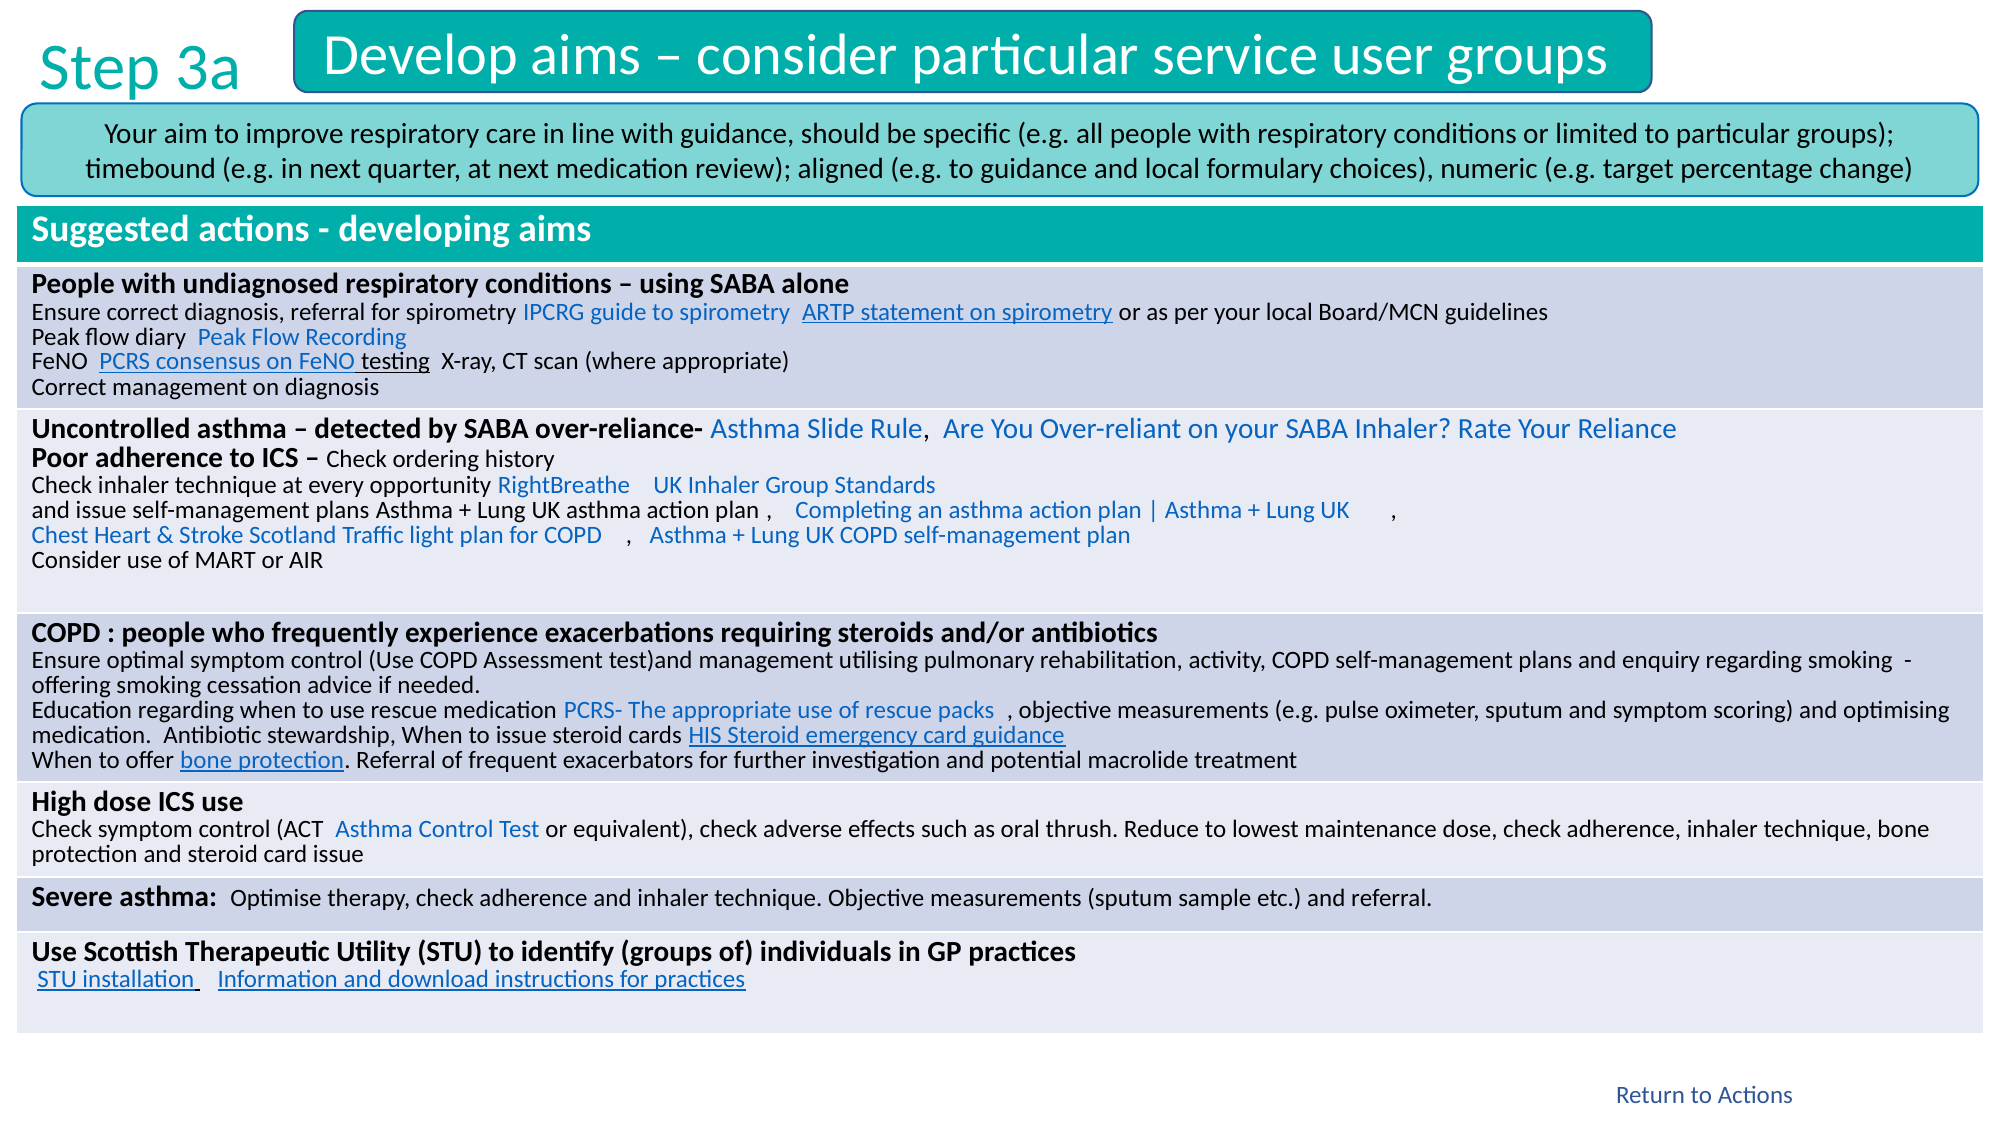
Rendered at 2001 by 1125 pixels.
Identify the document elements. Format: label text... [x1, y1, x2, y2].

text_box Your aim to improve respiratory care in line with guidance, should be specific (e.g. all people with respiratory conditions or limited to particular groups); timebound (e.g. in next quarter, at next medication review); aligned (e.g. to guidance and local formulary choices), numeric (e.g. target percentage change) [20, 102, 1980, 198]
text_box Develop aims – consider particular service user groups [293, 9, 1653, 94]
table_cell COPD : people who frequently experience exacerbations requiring steroids and/or antibiotics Ensure optimal symptom control (Use COPD Assessment test)and management utilising pulmonary rehabilitation, activity, COPD self-management plans and enquiry regarding smoking - offering smoking cessation advice if needed. Education regarding when to use rescue medication PCRS- The appropriate use of rescue packs , objective measurements (e.g. pulse oximeter, sputum and symptom scoring) and optimising medication. Antibiotic stewardship, When to issue steroid cards HIS Steroid emergency card guidance When to offer bone protection. Referral of frequent exacerbators for further investigation and potential macrolide treatment [17, 614, 1983, 781]
table_cell Use Scottish Therapeutic Utility (STU) to identify (groups of) individuals in GP practices STU installation Information and download instructions for practices [17, 933, 1983, 1033]
title Step 3a [25, 8, 285, 106]
table_cell People with undiagnosed respiratory conditions – using SABA alone Ensure correct diagnosis, referral for spirometry IPCRG guide to spirometry ARTP statement on spirometry or as per your local Board/MCN guidelines Peak flow diary Peak Flow Recording FeNO PCRS consensus on FeNO testing X-ray, CT scan (where appropriate) Correct management on diagnosis [17, 267, 1983, 408]
table_header Suggested actions - developing aims [17, 206, 1983, 262]
table_cell High dose ICS use Check symptom control (ACT Asthma Control Test or equivalent), check adverse effects such as oral thrush. Reduce to lowest maintenance dose, check adherence, inhaler technique, bone protection and steroid card issue [17, 783, 1983, 876]
table_cell Uncontrolled asthma – detected by SABA over-reliance- Asthma Slide Rule, Are You Over-reliant on your SABA Inhaler? Rate Your Reliance Poor adherence to ICS – Check ordering history Check inhaler technique at every opportunity RightBreathe UK Inhaler Group Standards and issue self-management plans Asthma + Lung UK asthma action plan , Completing an asthma action plan | Asthma + Lung UK , Chest Heart & Stroke Scotland Traffic light plan for COPD , Asthma + Lung UK COPD self-management plan Consider use of MART or AIR [17, 410, 1983, 612]
table_cell Severe asthma: Optimise therapy, check adherence and inhaler technique. Objective measurements (sputum sample etc.) and referral. [17, 878, 1983, 931]
text_box Return to Actions [1601, 1070, 1954, 1116]
